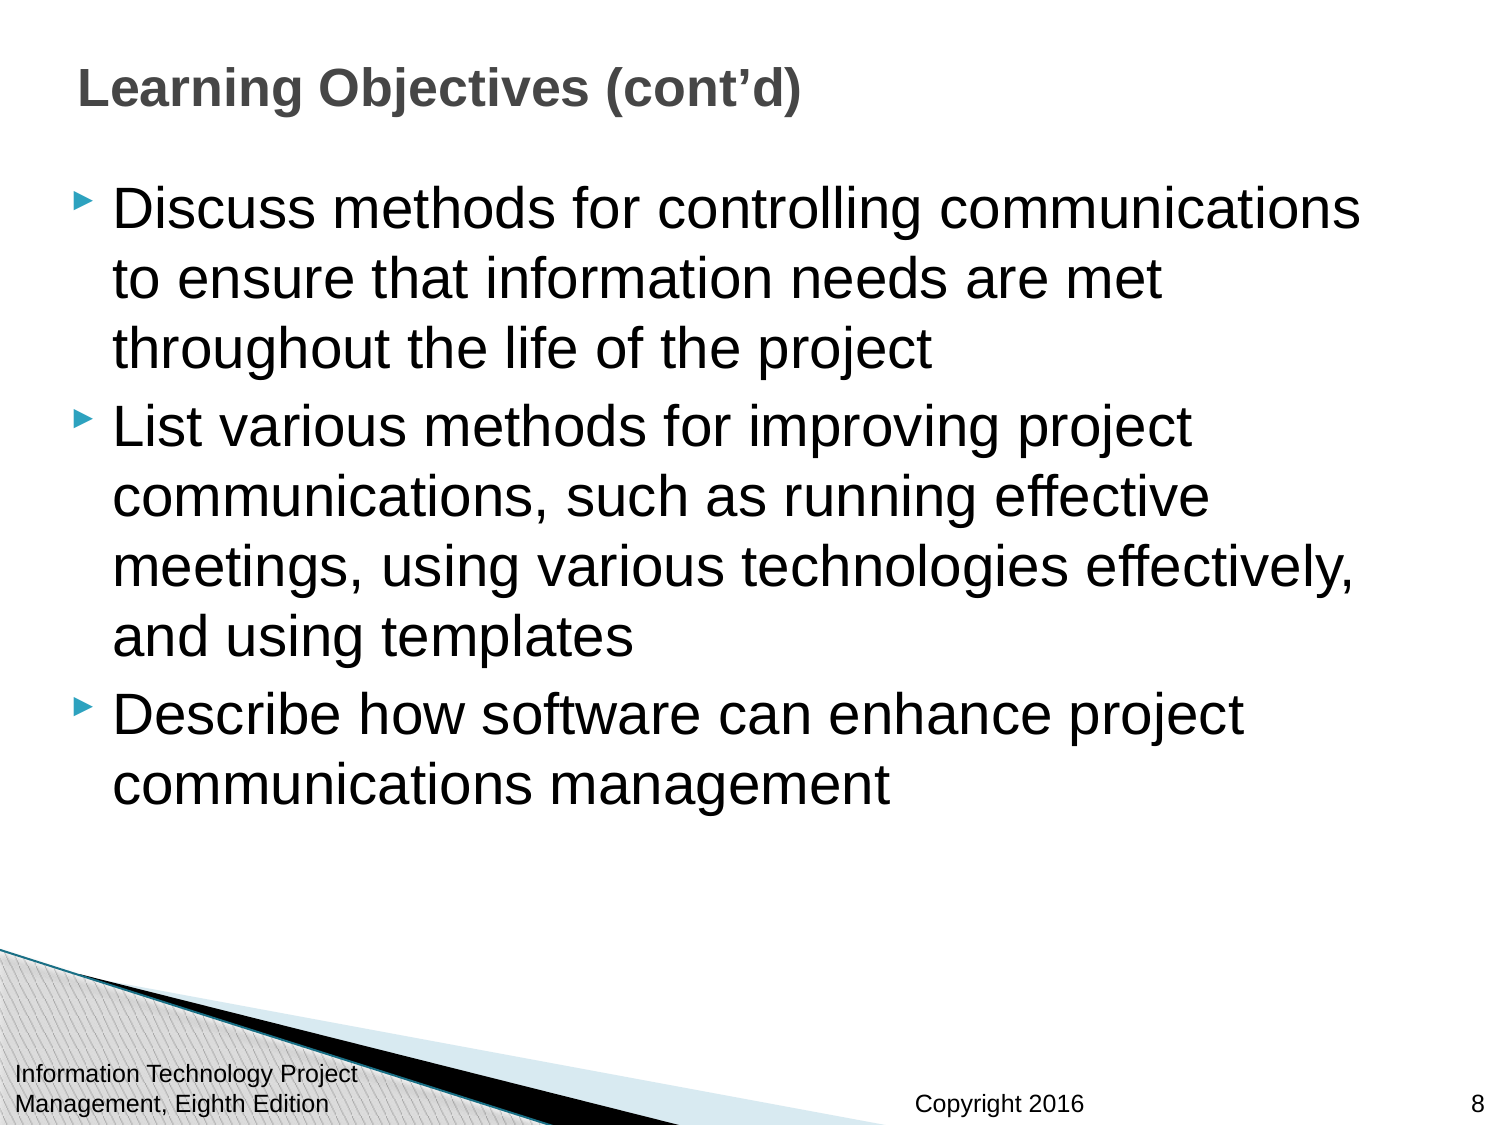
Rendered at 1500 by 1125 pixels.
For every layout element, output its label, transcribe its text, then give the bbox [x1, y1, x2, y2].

slide_number 8 [1408, 1065, 1500, 1125]
list Discuss methods for controlling communications to ensure that information needs are met throughout the life of the project List various methods for improving project communications, such as running effective meetings, using various technologies effectively, and using templates Describe how software can enhance project communications management [37, 162, 1426, 913]
title Learning Objectives (cont’d) [62, 45, 1425, 125]
footer Information Technology Project Management, Eighth Edition [0, 1065, 425, 1125]
